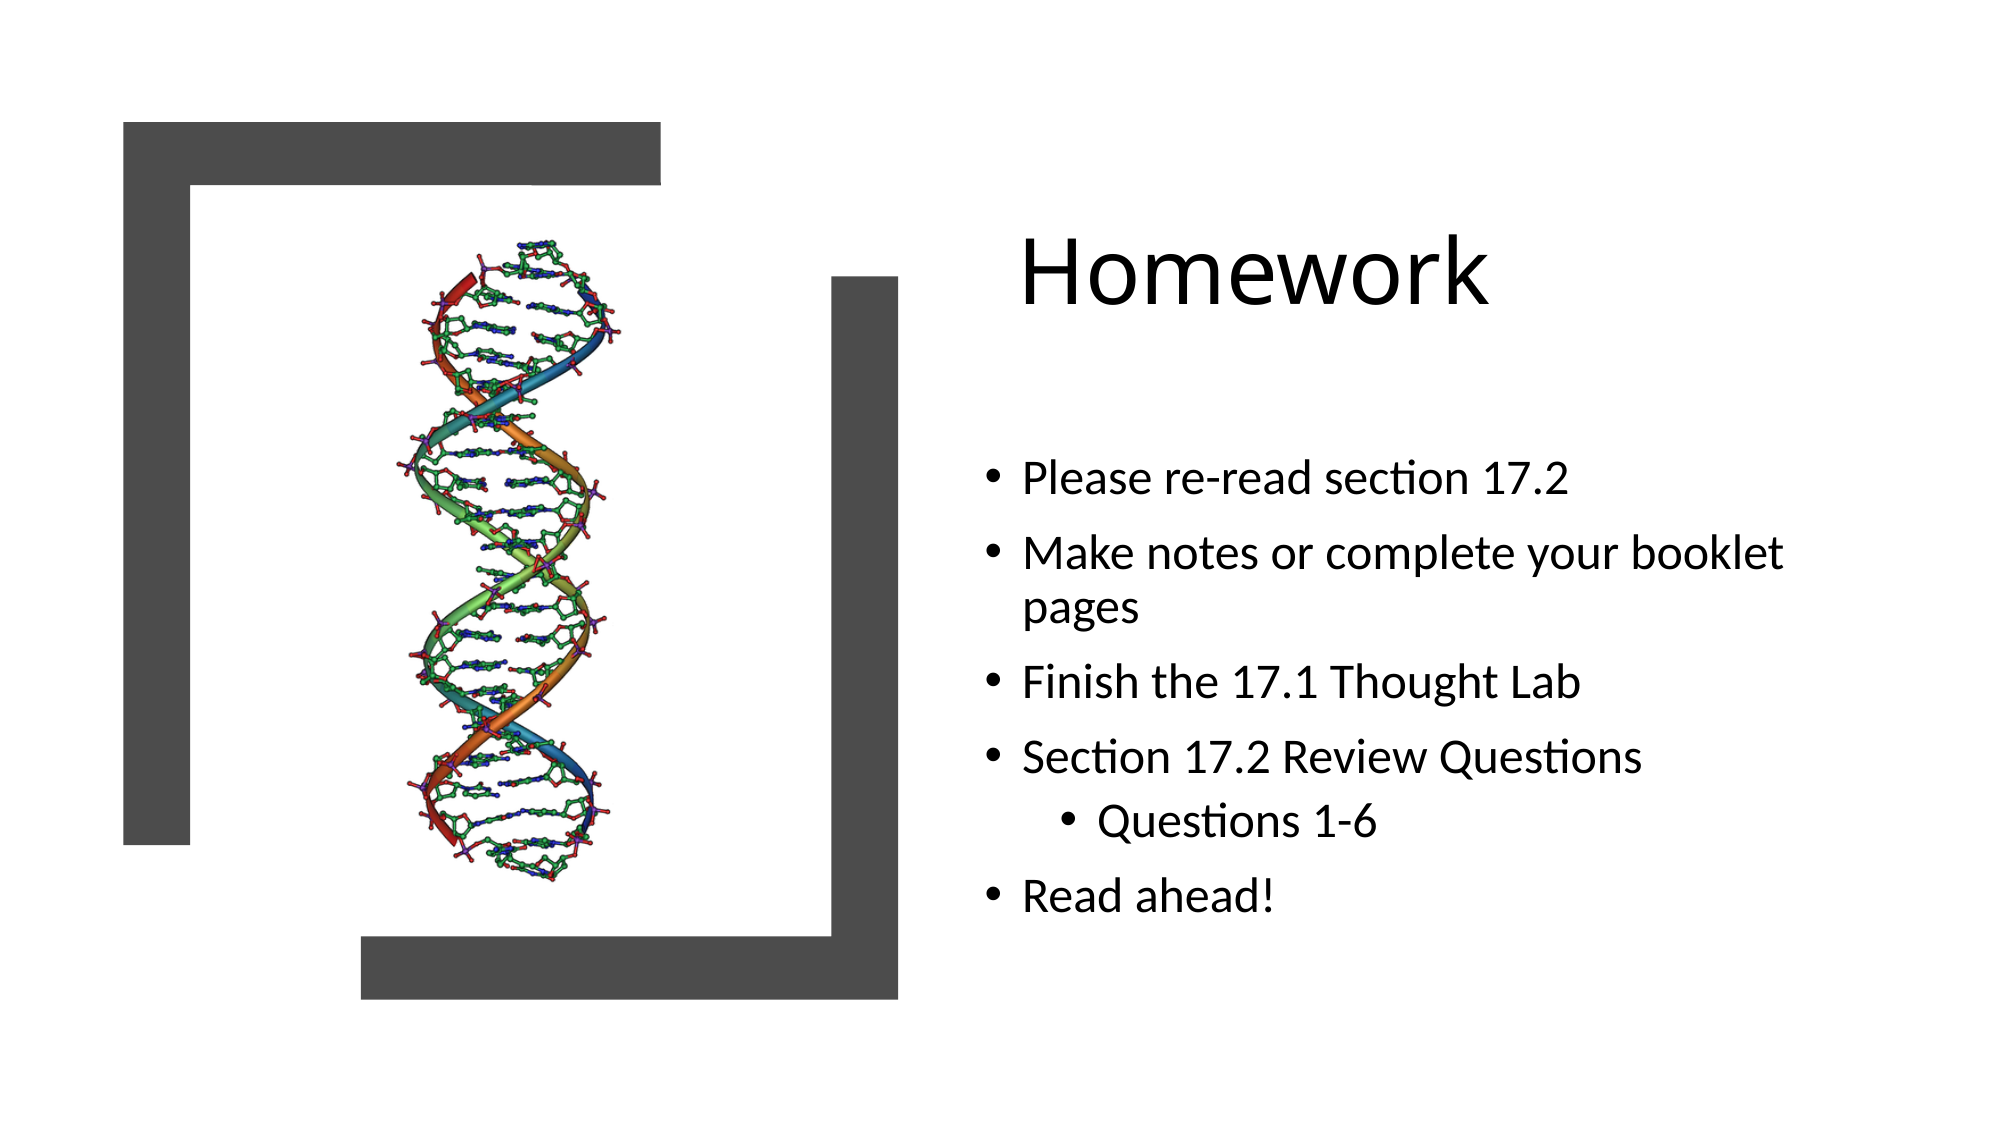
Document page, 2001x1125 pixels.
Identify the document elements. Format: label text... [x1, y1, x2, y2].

text_box [123, 122, 661, 846]
picture [396, 237, 625, 886]
text_box [360, 276, 899, 1000]
list Please re-read section 17.2 Make notes or complete your booklet pages Finish the 17.1 Thought Lab Section 17.2 Review Questions Questions 1-6 Read ahead! [969, 444, 1853, 1014]
title Homework [1002, 148, 1863, 402]
